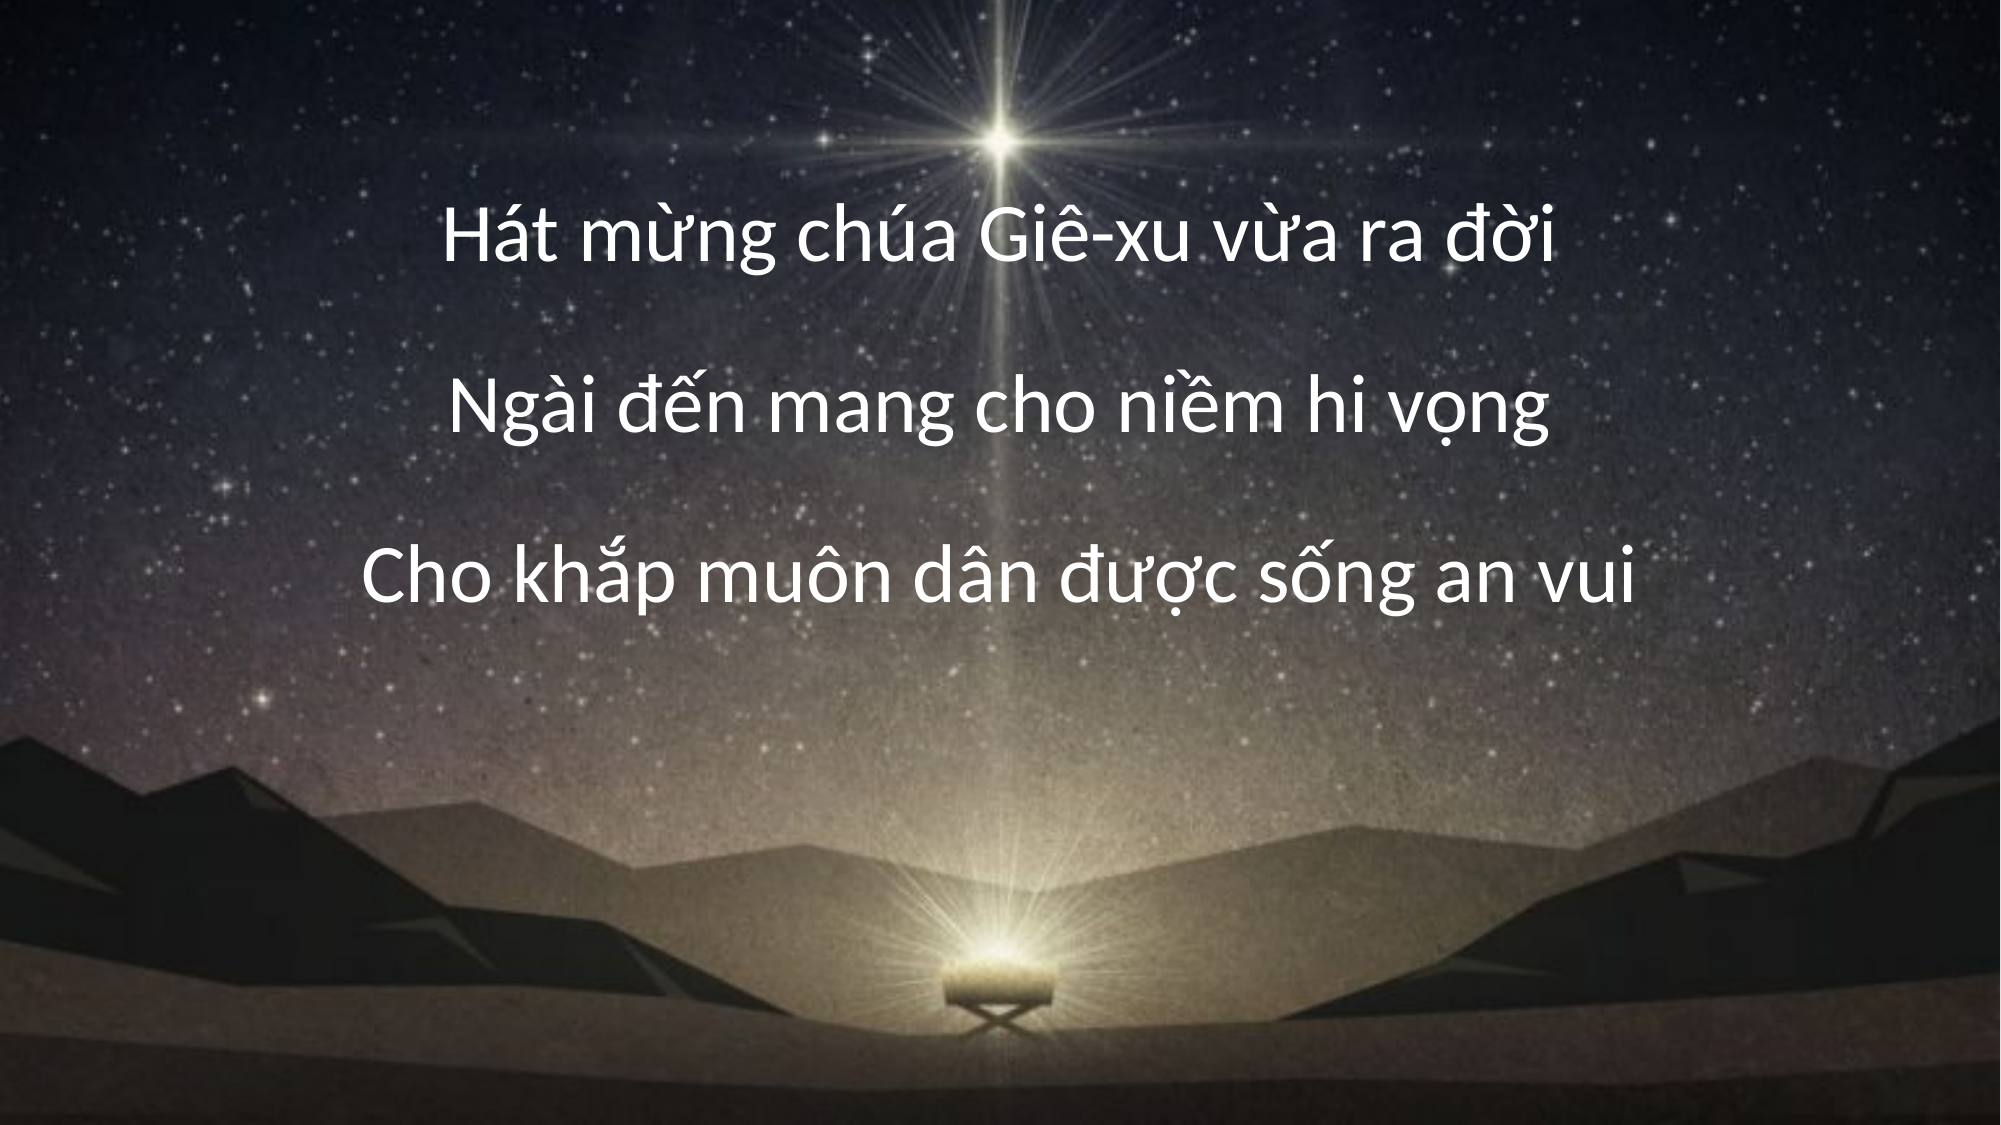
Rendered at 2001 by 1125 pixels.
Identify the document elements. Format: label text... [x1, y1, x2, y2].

list Hát mừng chúa Giê-xu vừa ra đời Ngài đến mang cho niềm hi vọng Cho khắp muôn dân được sống an vui [0, 0, 2000, 1125]
